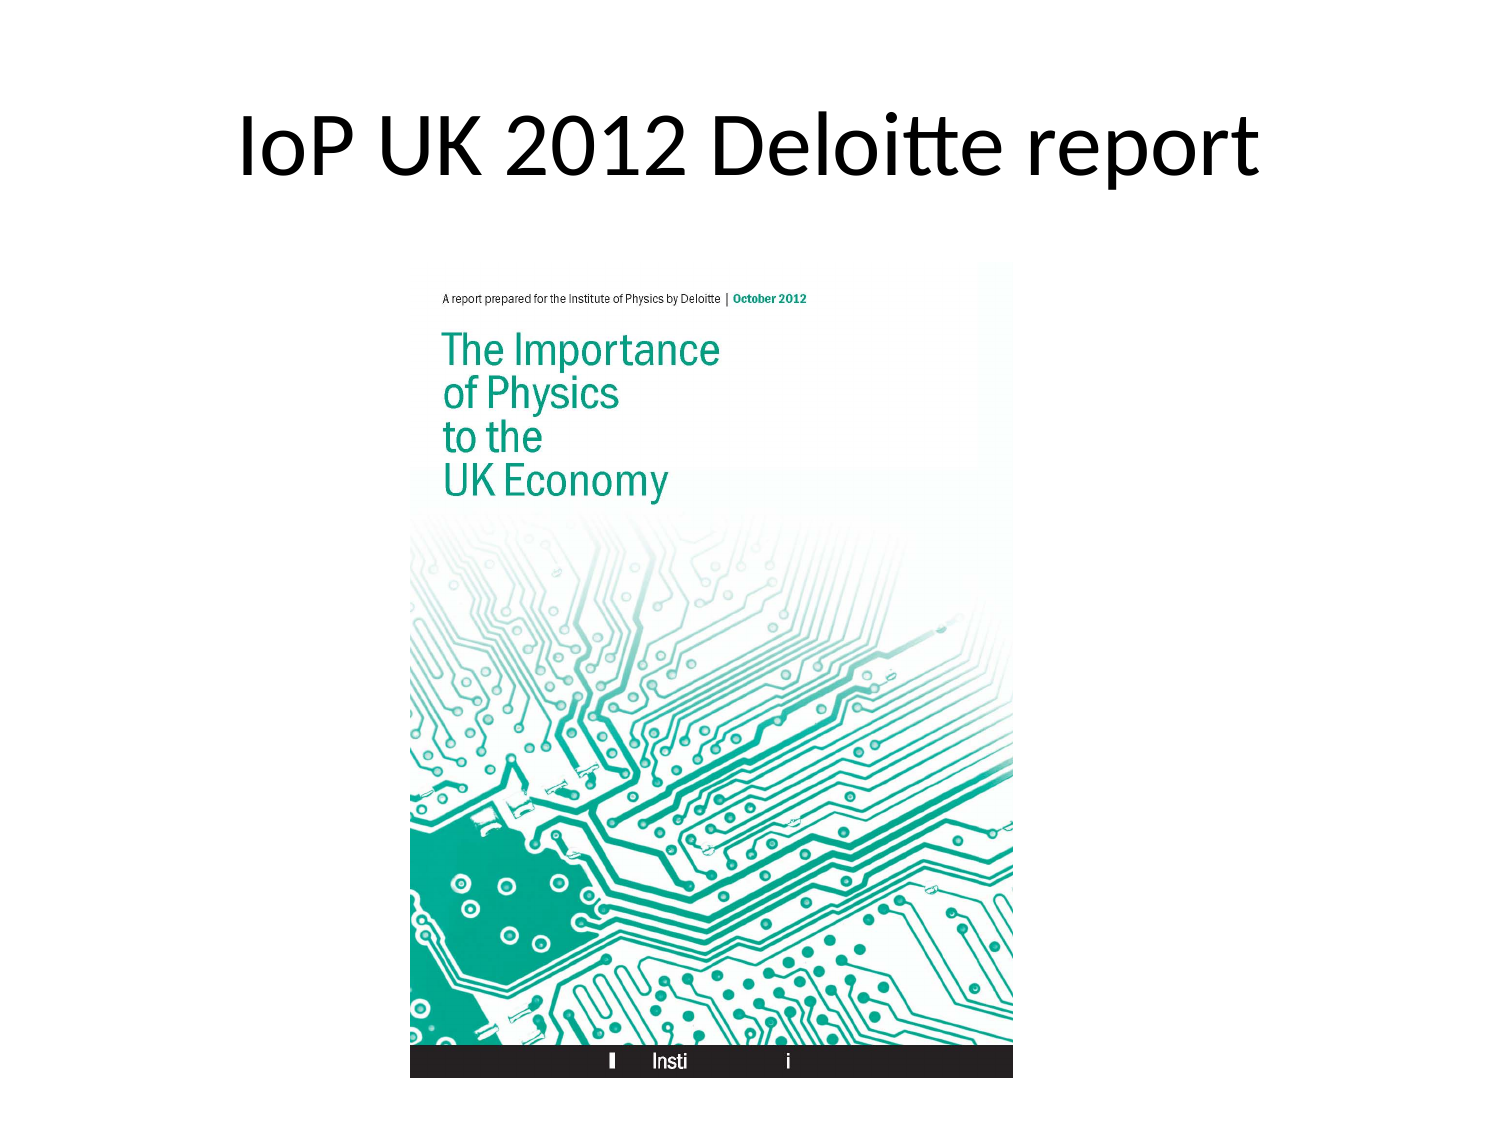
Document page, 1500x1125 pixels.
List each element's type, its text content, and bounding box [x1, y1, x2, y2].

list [409, 262, 1013, 1079]
title IoP UK 2012 Deloitte report [75, 45, 1425, 233]
